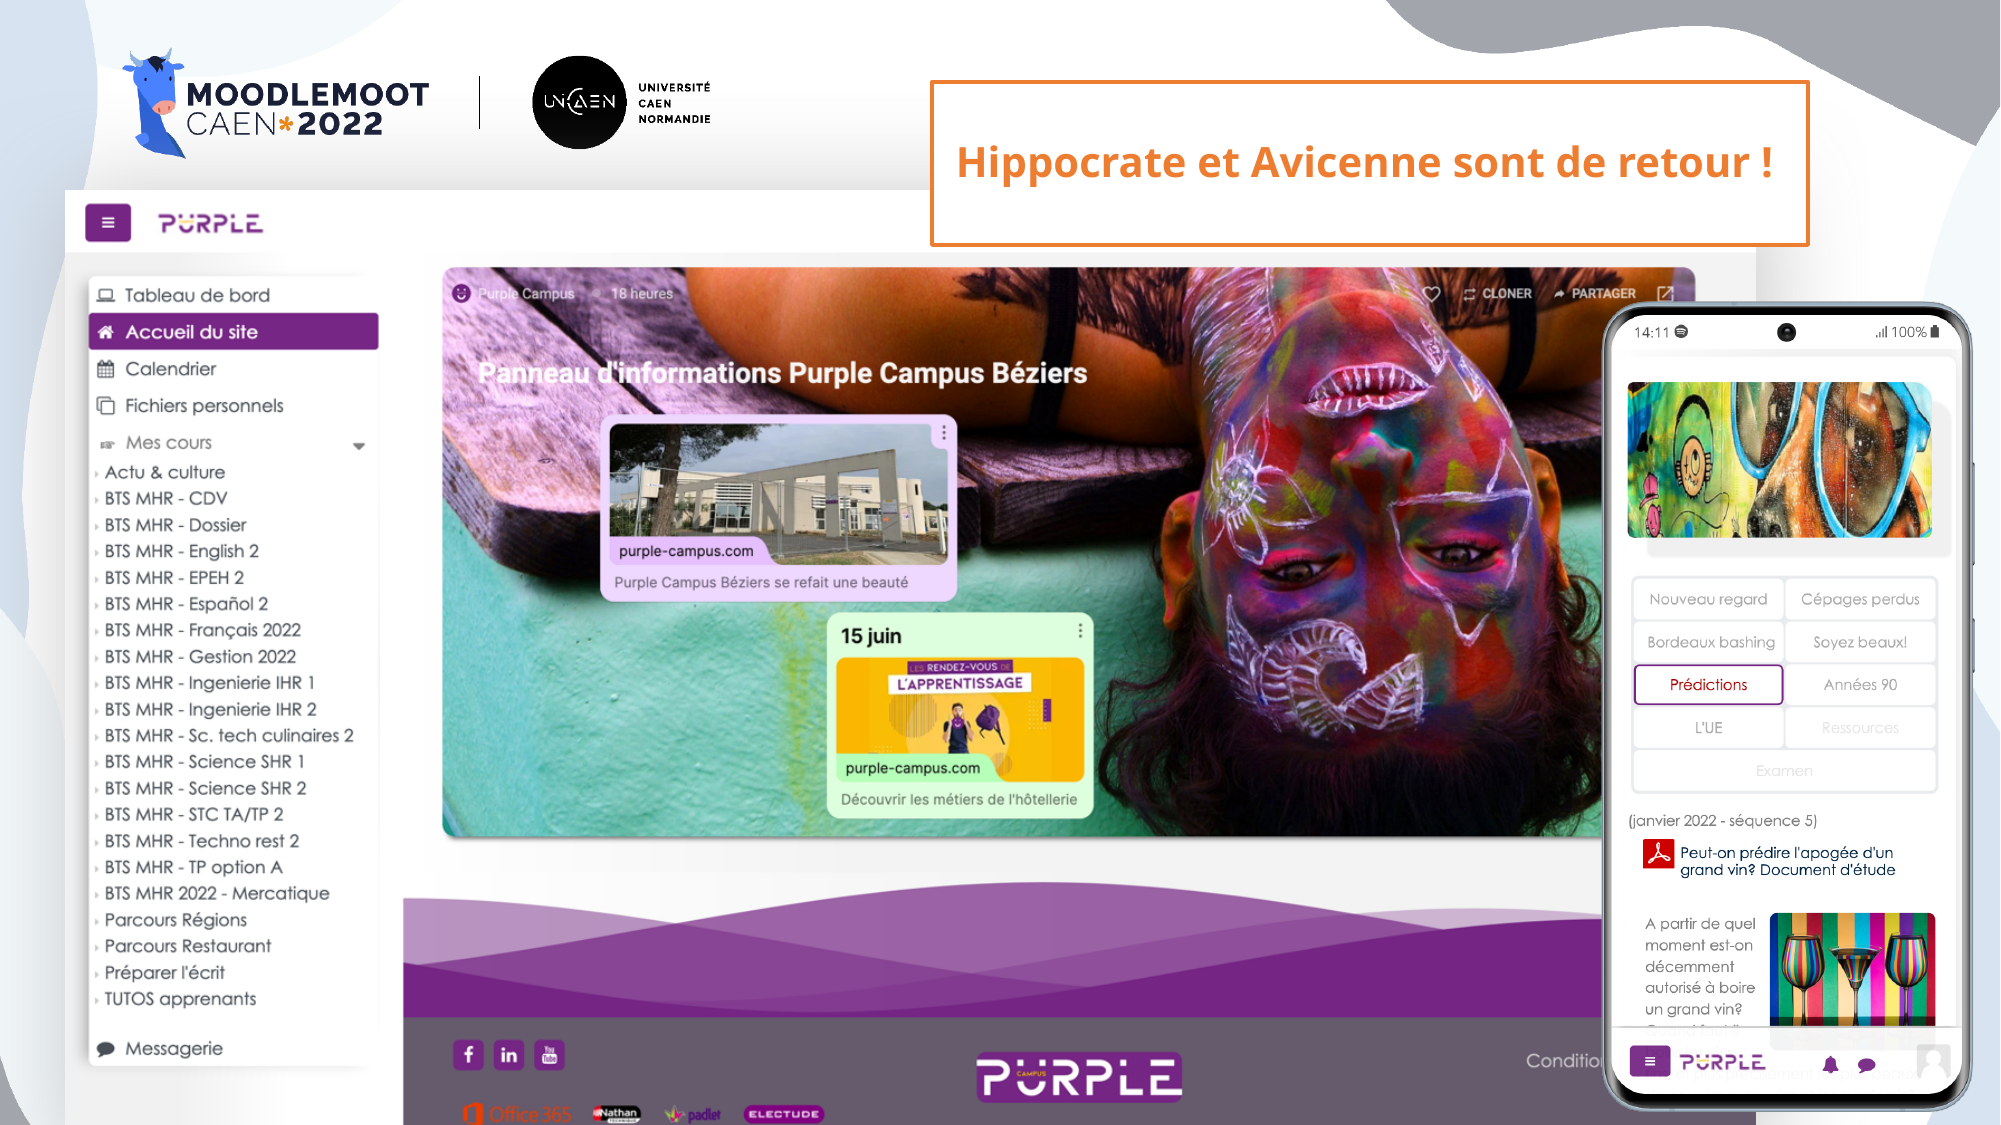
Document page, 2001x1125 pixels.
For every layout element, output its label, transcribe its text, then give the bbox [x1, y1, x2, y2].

picture [528, 54, 716, 150]
title Hippocrate et Avicenne sont de retour ! [932, 82, 1808, 245]
picture [118, 43, 433, 159]
picture [65, 190, 1975, 1125]
